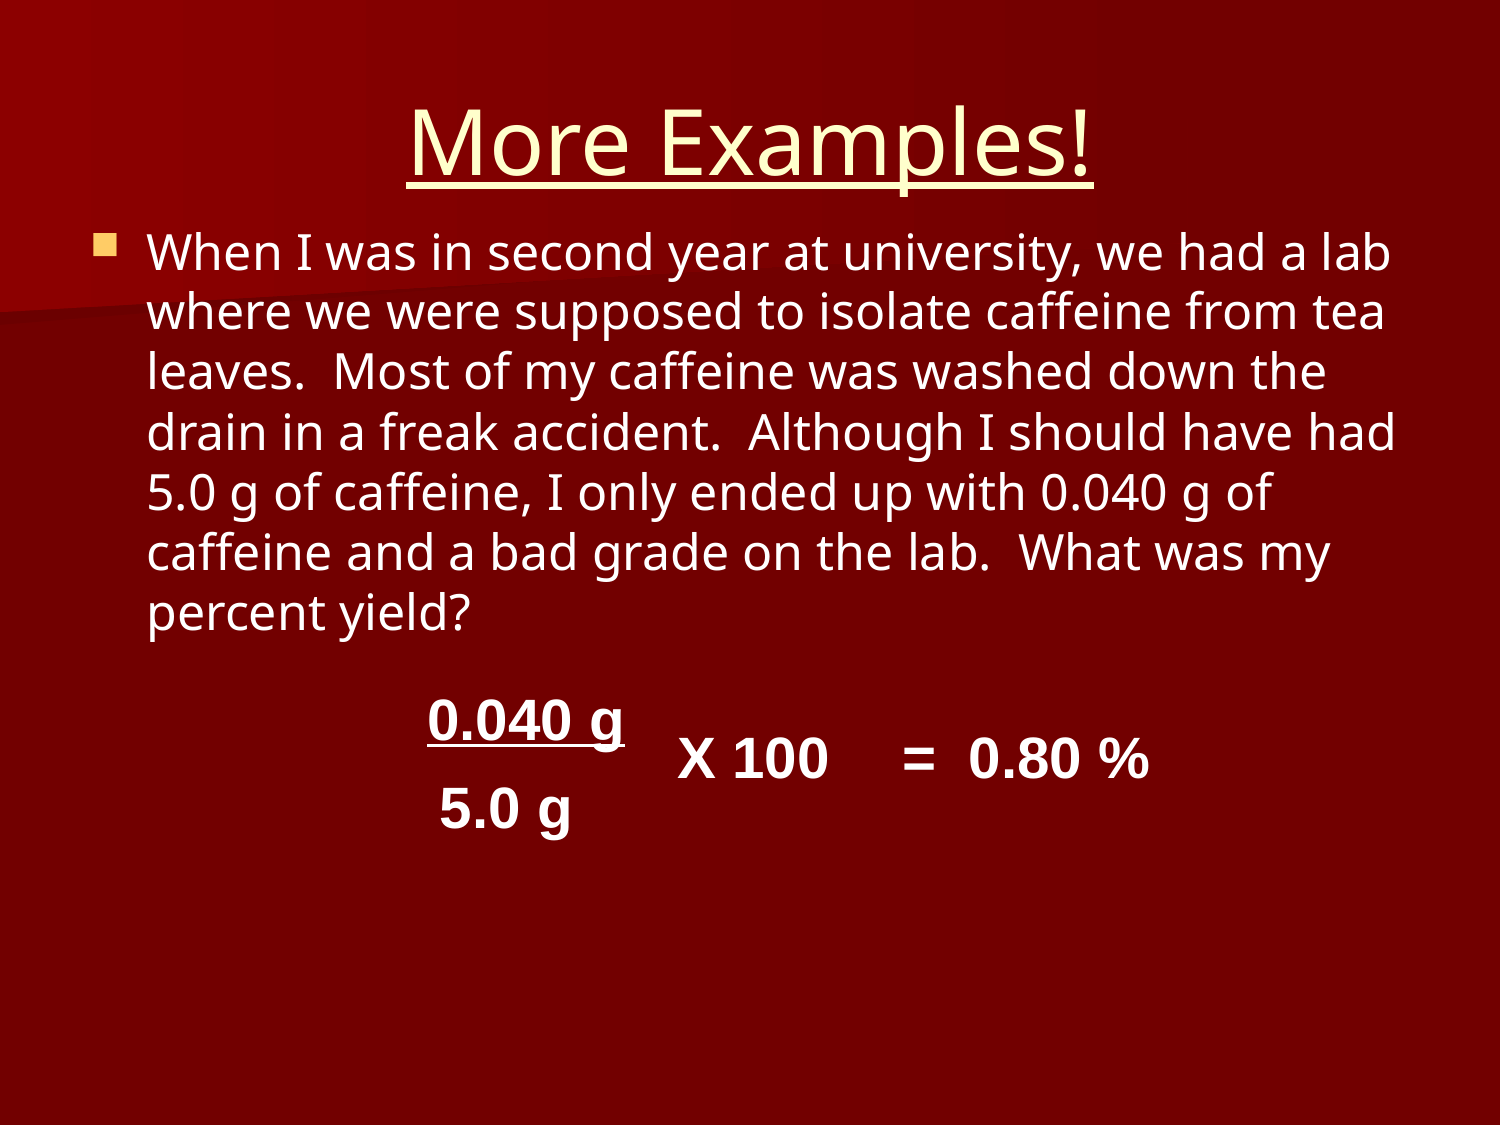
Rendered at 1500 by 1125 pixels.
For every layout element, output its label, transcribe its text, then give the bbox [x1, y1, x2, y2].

title More Examples! [75, 45, 1425, 212]
text_box 5.0 g [425, 762, 750, 848]
list When I was in second year at university, we had a lab where we were supposed to isolate caffeine from tea leaves. Most of my caffeine was washed down the drain in a freak accident. Although I should have had 5.0 g of caffeine, I only ended up with 0.040 g of caffeine and a bad grade on the lab. What was my percent yield? [75, 212, 1425, 613]
text_box X 100 [662, 712, 887, 798]
text_box 0.040 g [412, 675, 788, 760]
text_box = 0.80 % [887, 712, 1213, 798]
